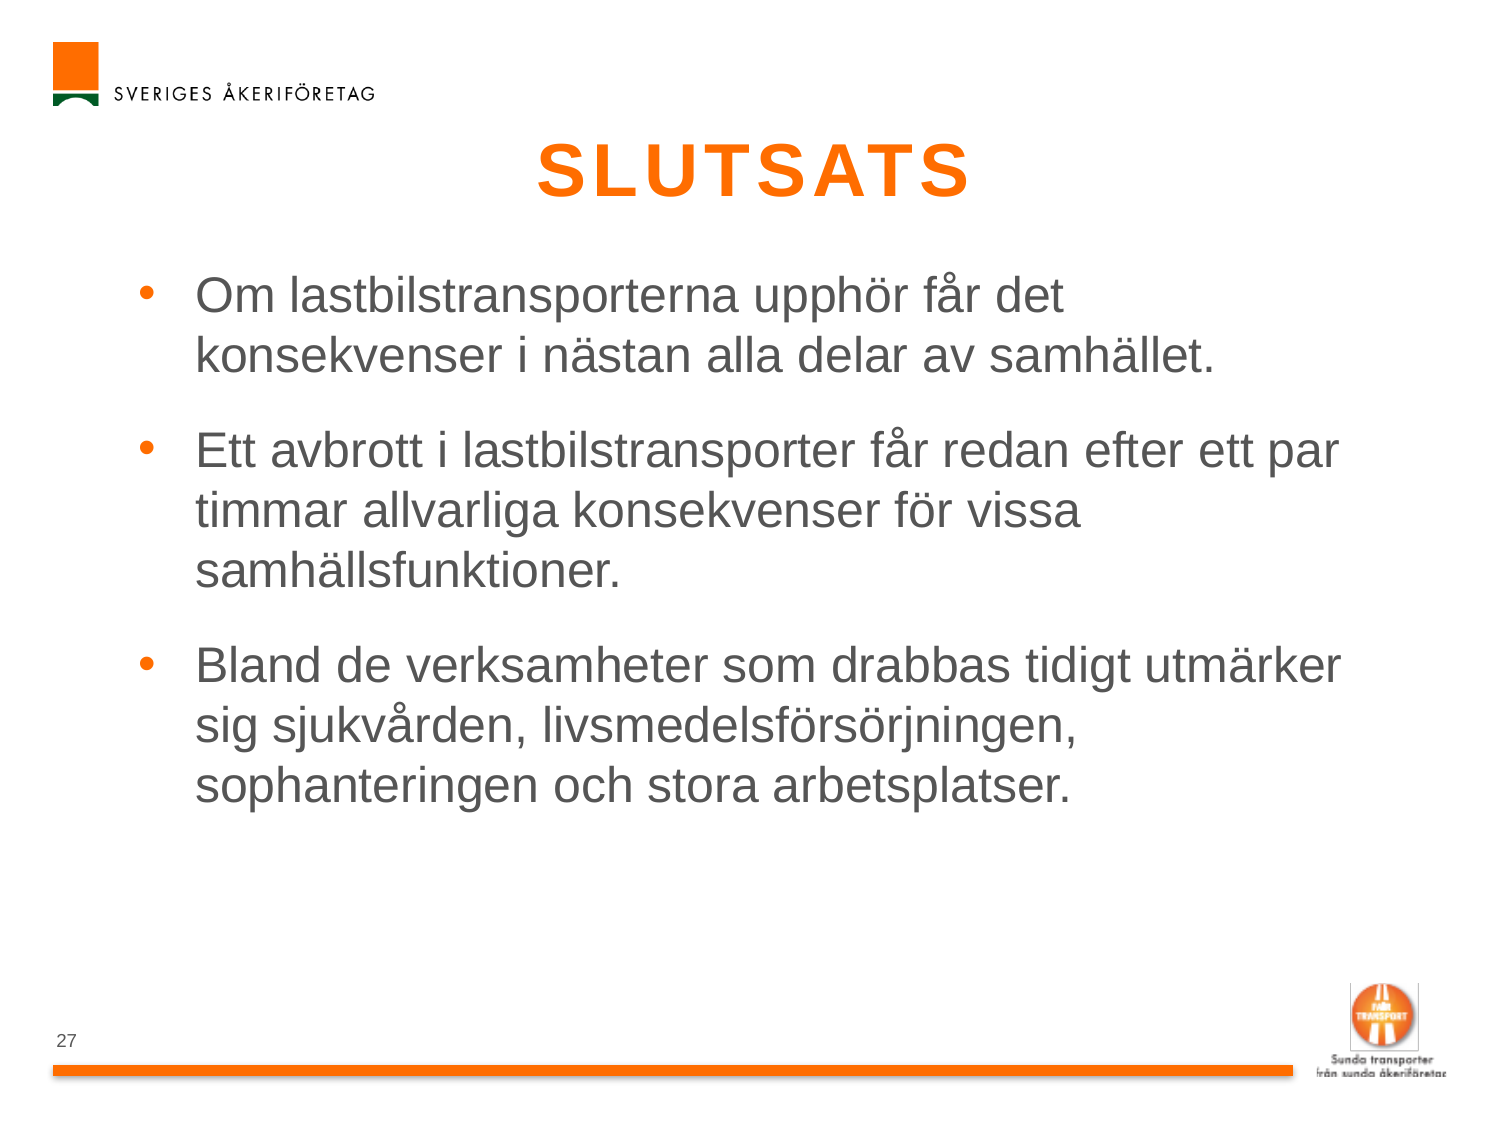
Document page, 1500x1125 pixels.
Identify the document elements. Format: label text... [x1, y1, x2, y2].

picture [53, 42, 374, 106]
list Om lastbilstransporterna upphör får det konsekvenser i nästan alla delar av samhället. Ett avbrott i lastbilstransporter får redan efter ett par timmar allvarliga konsekvenser för vissa samhällsfunktioner. Bland de verksamheter som drabbas tidigt utmärker sig sjukvården, livsmedelsförsörjningen, sophanteringen och stora arbetsplatser. [123, 255, 1400, 959]
slide_number 27 [41, 1010, 132, 1071]
title slutsats [26, 113, 1480, 220]
